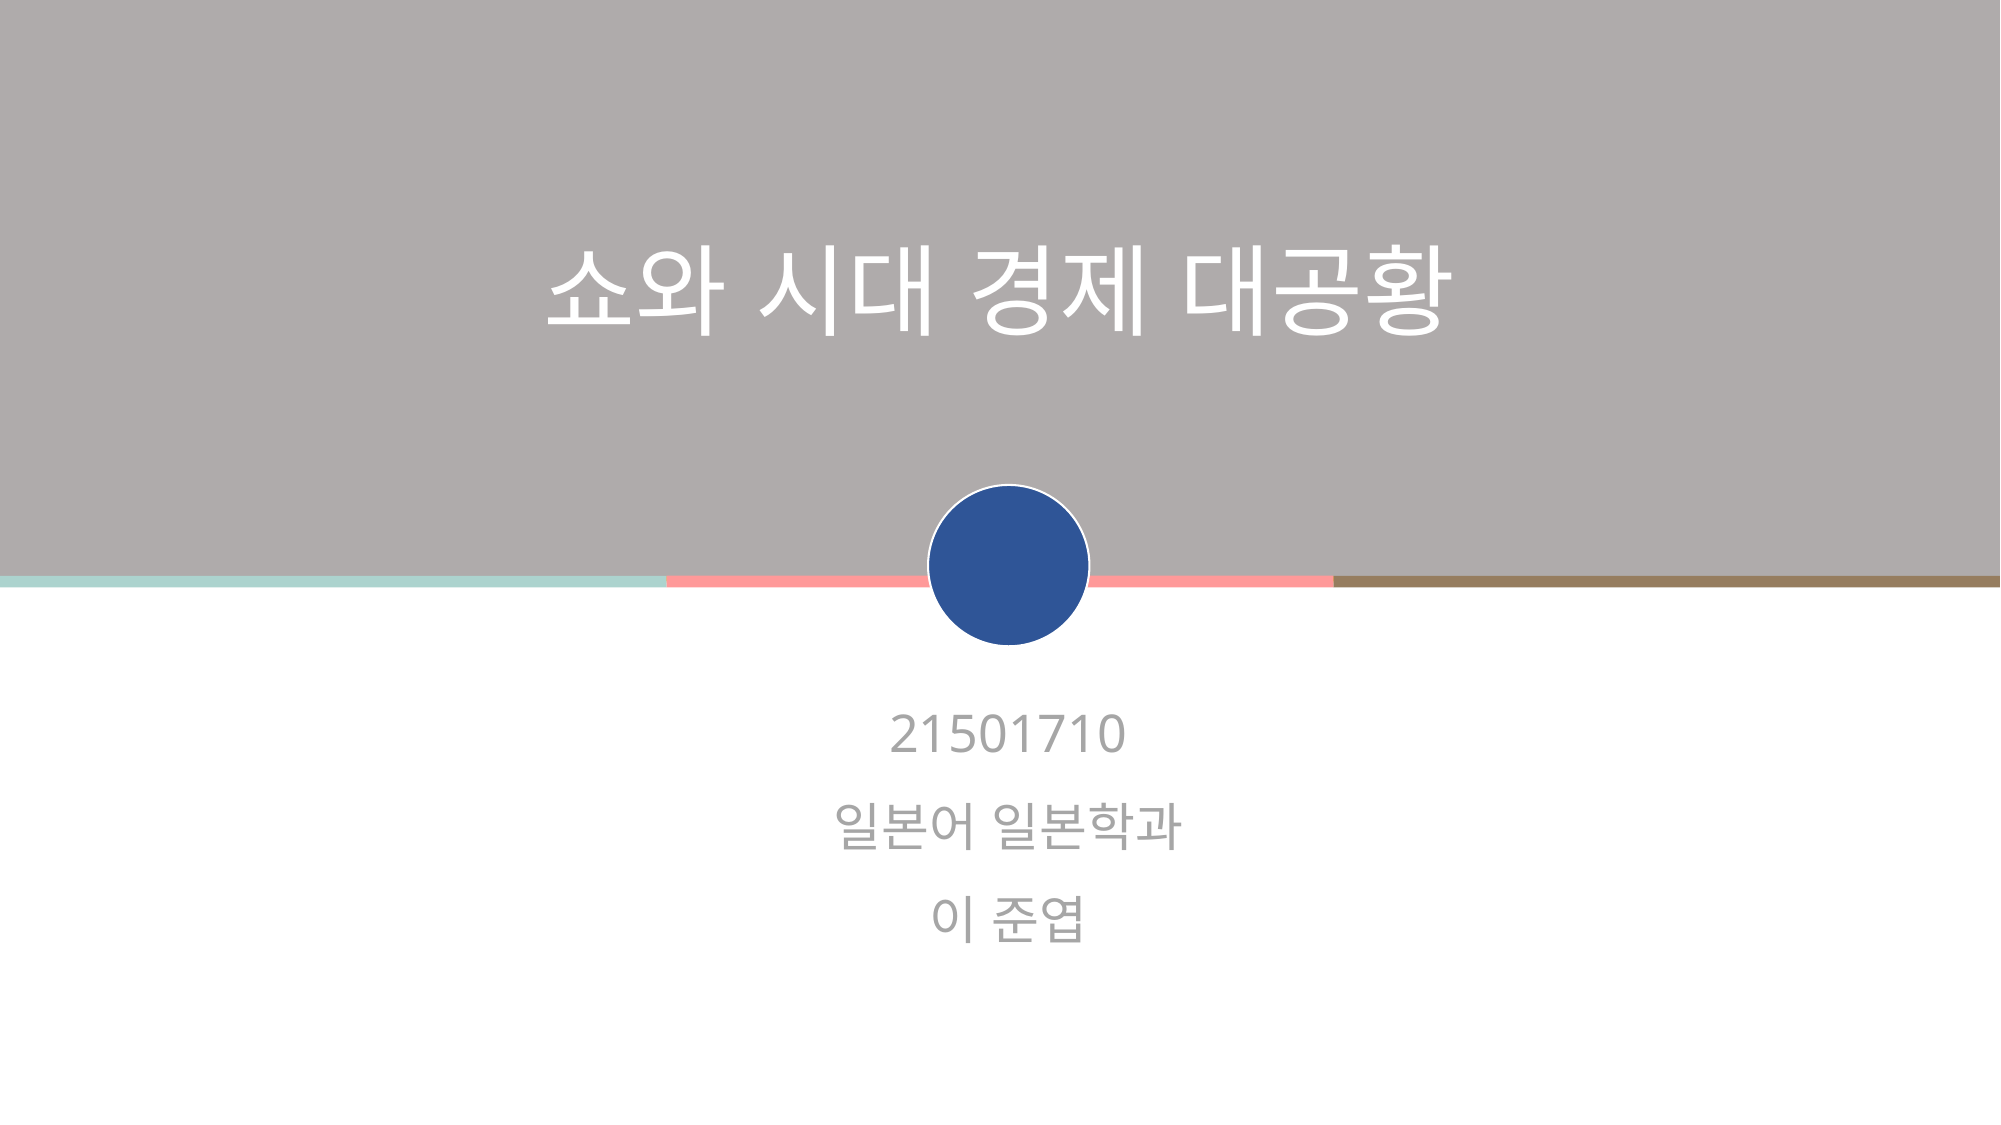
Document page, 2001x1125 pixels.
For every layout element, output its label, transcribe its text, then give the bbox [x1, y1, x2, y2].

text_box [0, 575, 2000, 588]
text_box 21501710 일본어 일본학과 이 준엽 [793, 661, 1223, 958]
text_box 쇼와 시대 경제 대공황 [0, 0, 2000, 575]
text_box [927, 483, 1091, 575]
text_box [930, 588, 1088, 648]
